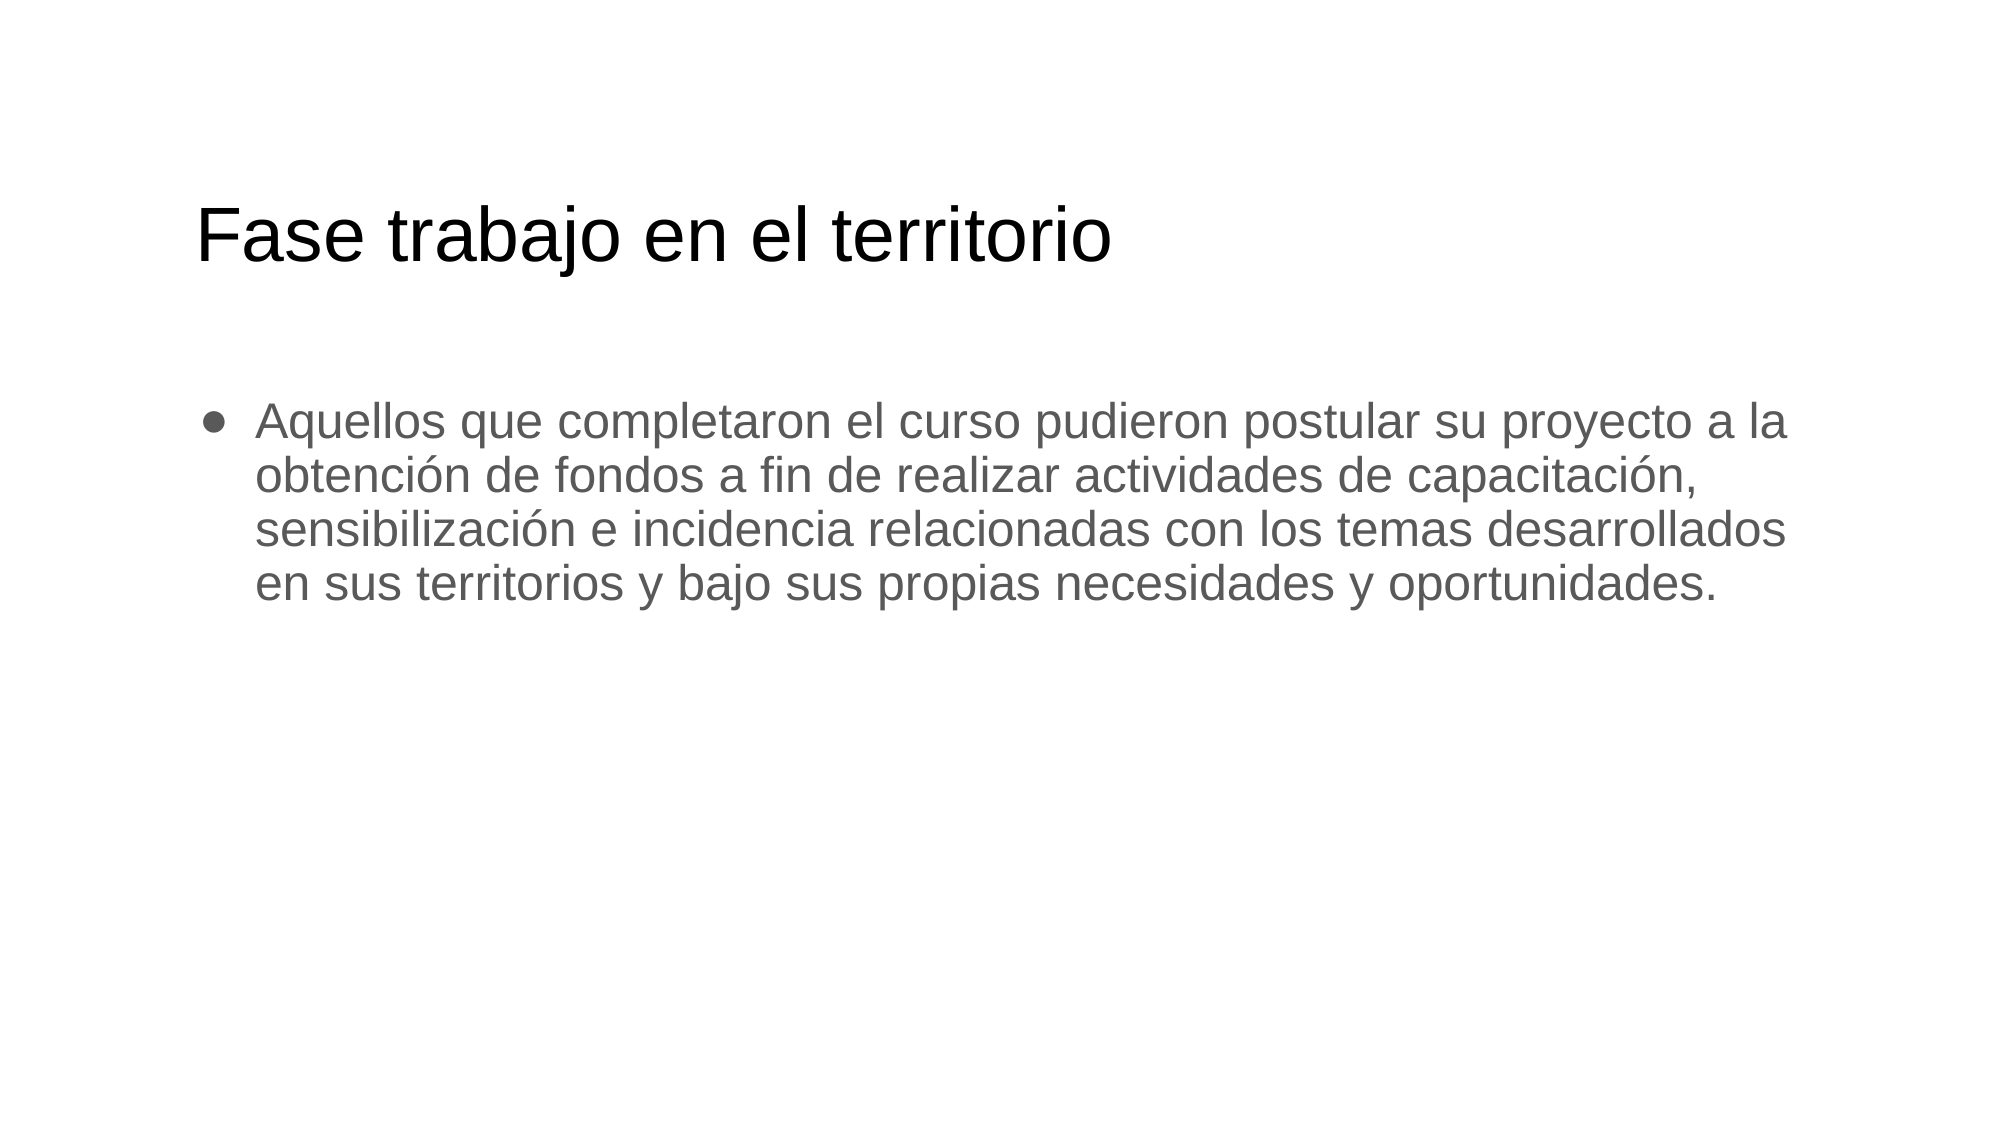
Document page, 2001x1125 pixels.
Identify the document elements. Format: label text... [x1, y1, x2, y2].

list Aquellos que completaron el curso pudieron postular su proyecto a la obtención de fondos a fin de realizar actividades de capacitación, sensibilización e incidencia relacionadas con los temas desarrollados en sus territorios y bajo sus propias necesidades y oportunidades. [180, 302, 1830, 963]
title Fase trabajo en el territorio [180, 47, 1830, 285]
